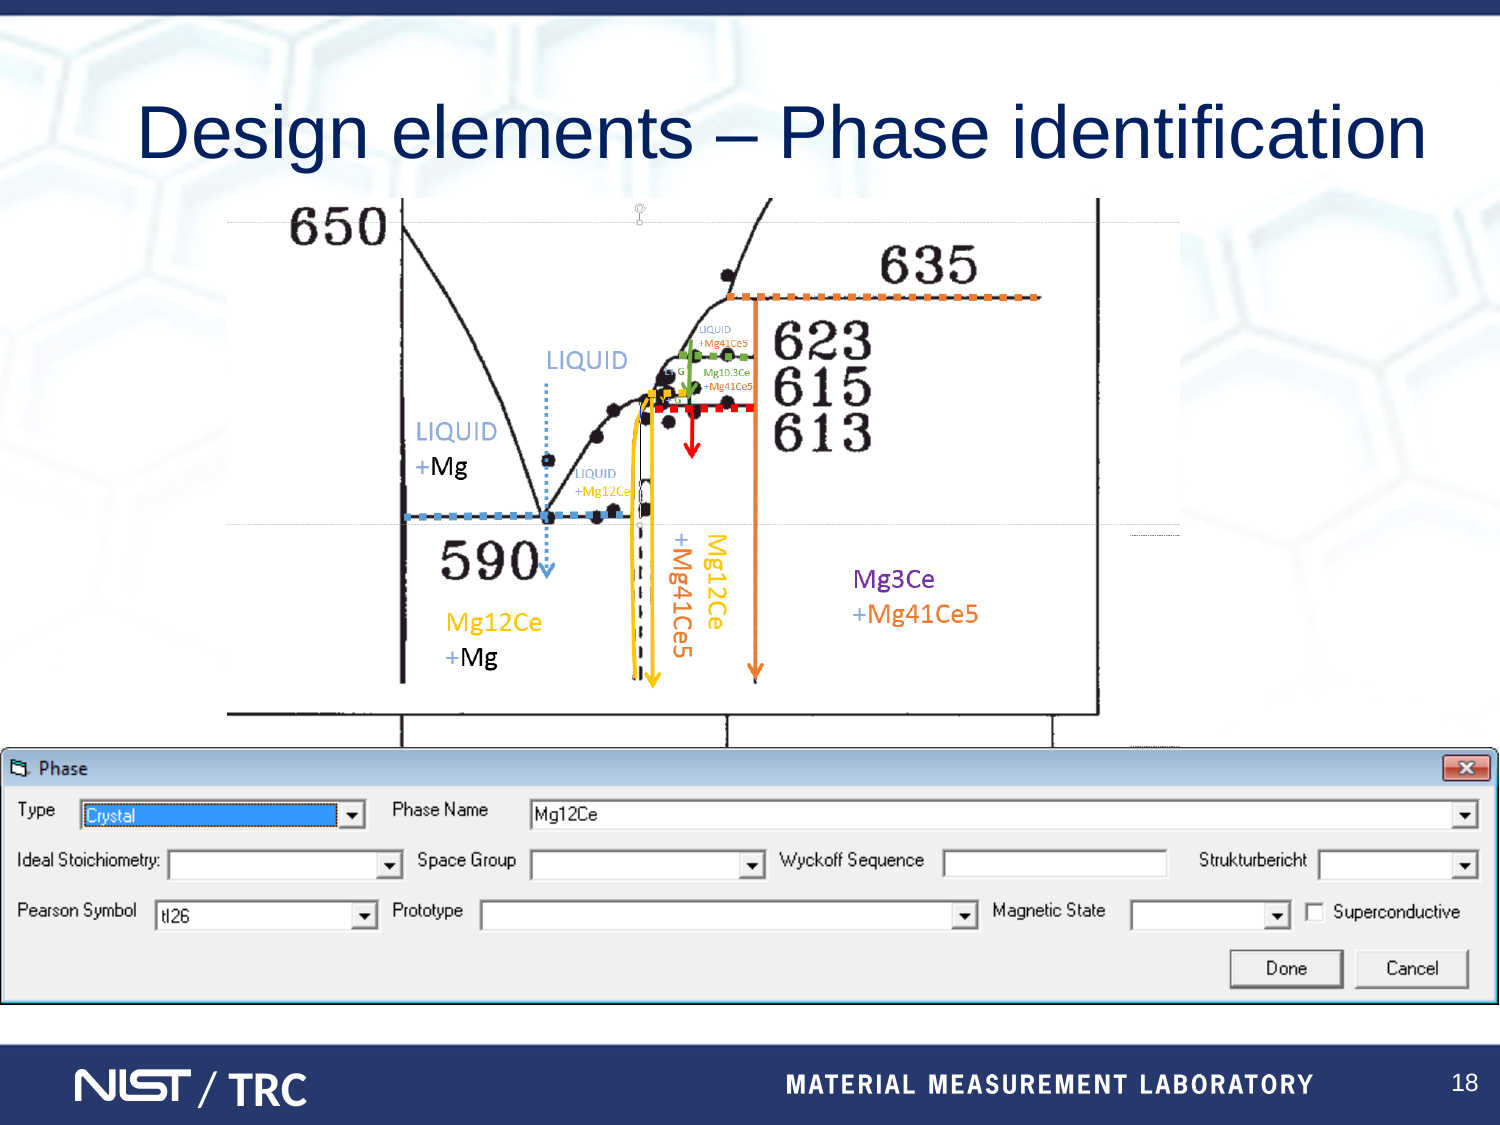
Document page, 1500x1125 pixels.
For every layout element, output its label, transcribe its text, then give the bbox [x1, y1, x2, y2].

picture [0, 0, 1500, 1125]
text_box Design elements – Phase identification [108, 75, 1459, 199]
